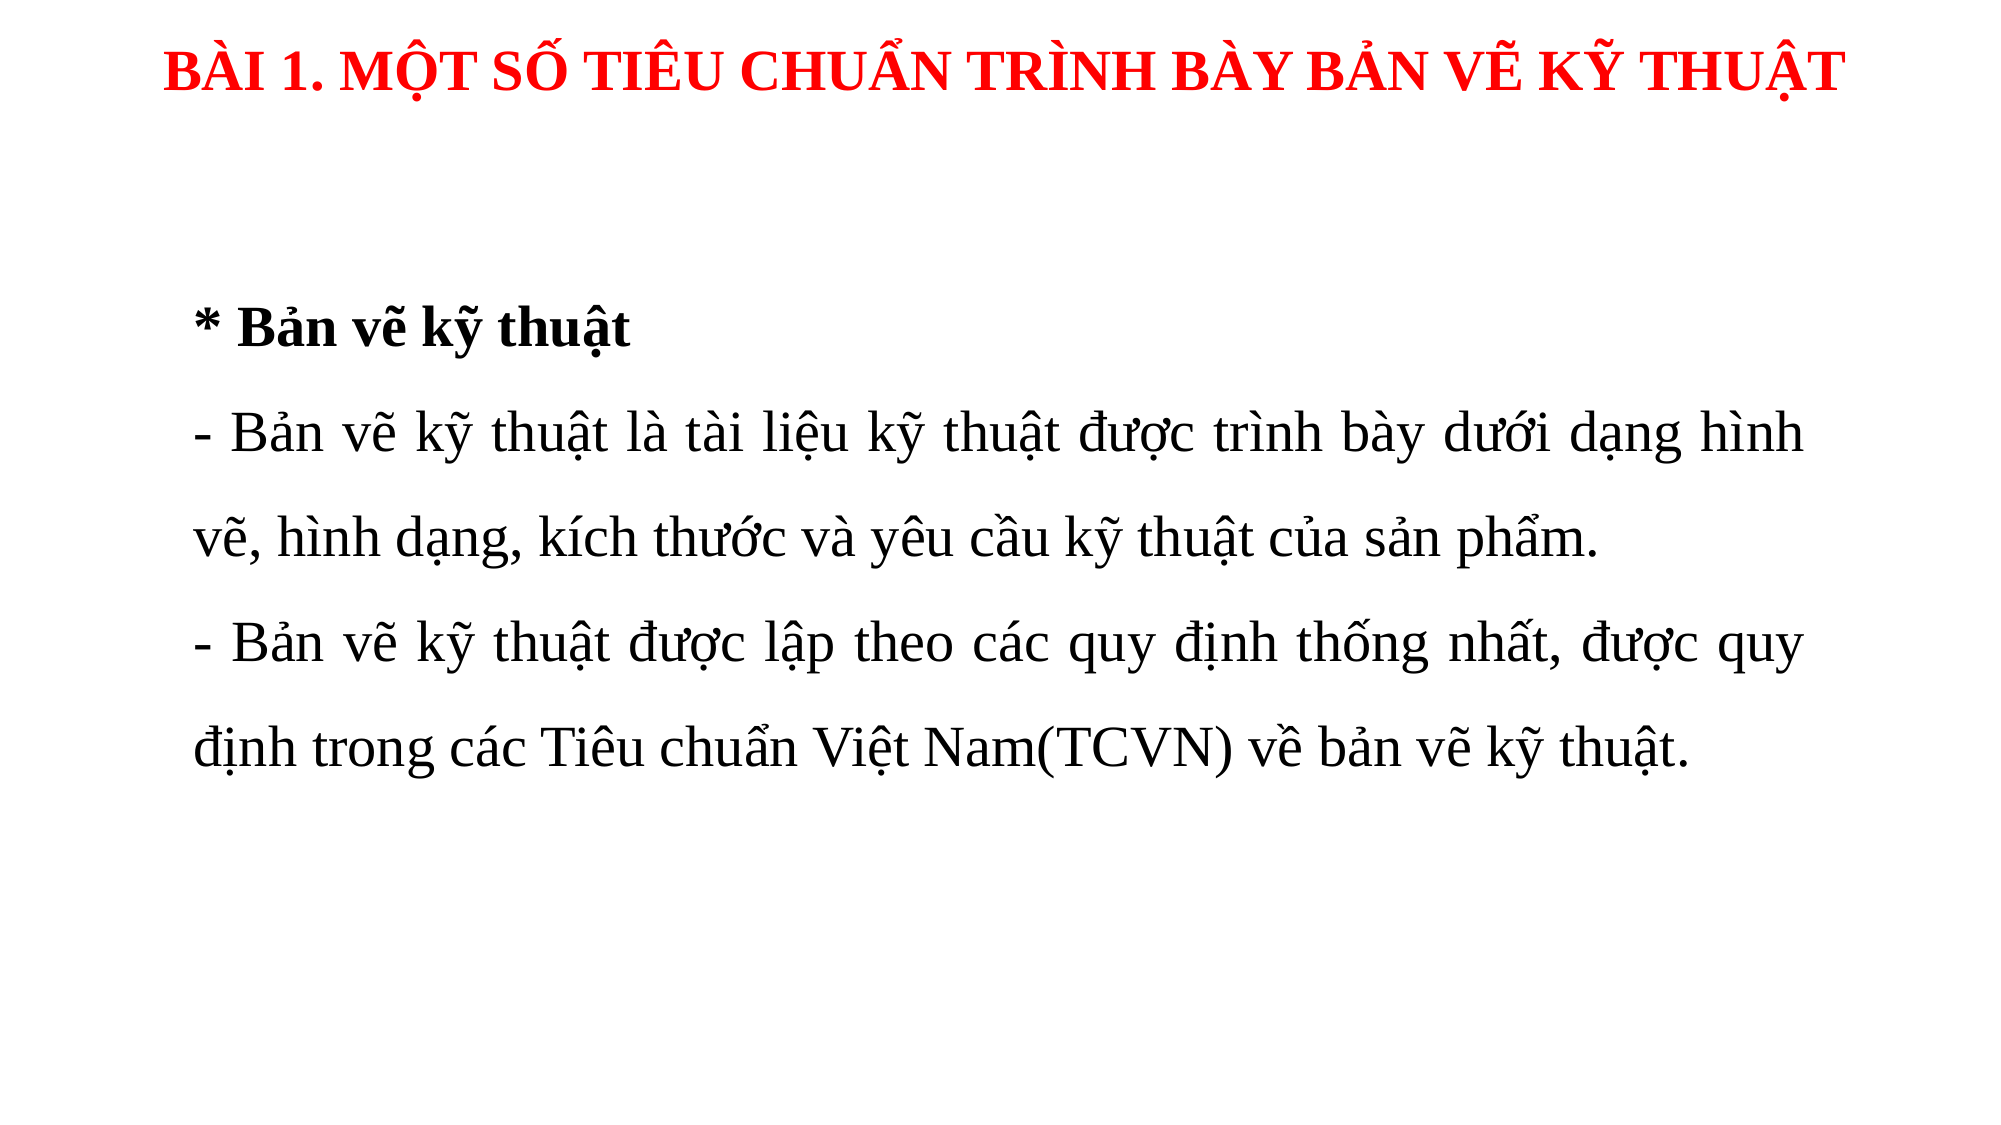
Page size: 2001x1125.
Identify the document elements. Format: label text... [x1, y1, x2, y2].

text_box BÀI 1. MỘT SỐ TIÊU CHUẨN TRÌNH BÀY BẢN VẼ KỸ THUẬT [148, 24, 2000, 110]
text_box * Bản vẽ kỹ thuật - Bản vẽ kỹ thuật là tài liệu kỹ thuật được trình bày dưới dạng hình vẽ, hình dạng, kích thước và yêu cầu kỹ thuật của sản phẩm. - Bản vẽ kỹ thuật được lập theo các quy định thống nhất, được quy định trong các Tiêu chuẩn Việt Nam(TCVN) về bản vẽ kỹ thuật. [178, 246, 1821, 786]
